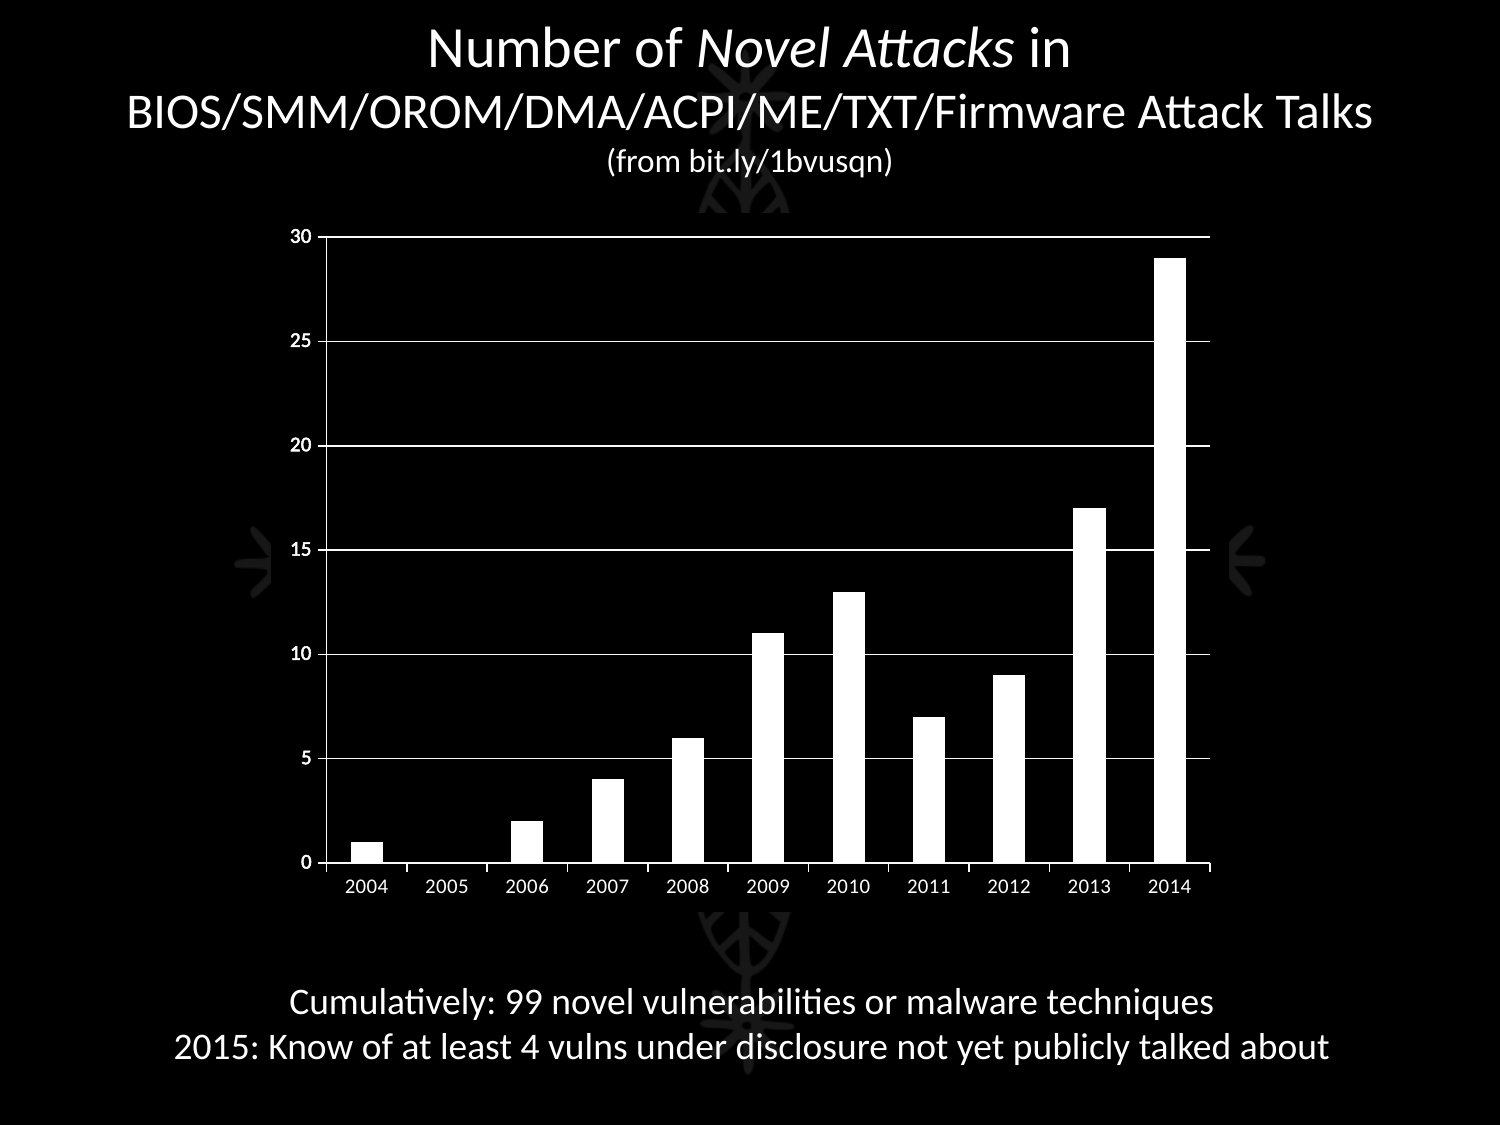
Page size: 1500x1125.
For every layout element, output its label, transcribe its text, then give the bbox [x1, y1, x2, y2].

title Number of Novel Attacks in BIOS/SMM/OROM/DMA/ACPI/ME/TXT/Firmware Attack Talks (from bit.ly/1bvusqn) [0, 0, 1500, 188]
chart [270, 212, 1230, 913]
text_box Cumulatively: 99 novel vulnerabilities or malware techniques 2015: Know of at least 4 vulns under disclosure not yet publicly talked about [158, 969, 1346, 1075]
